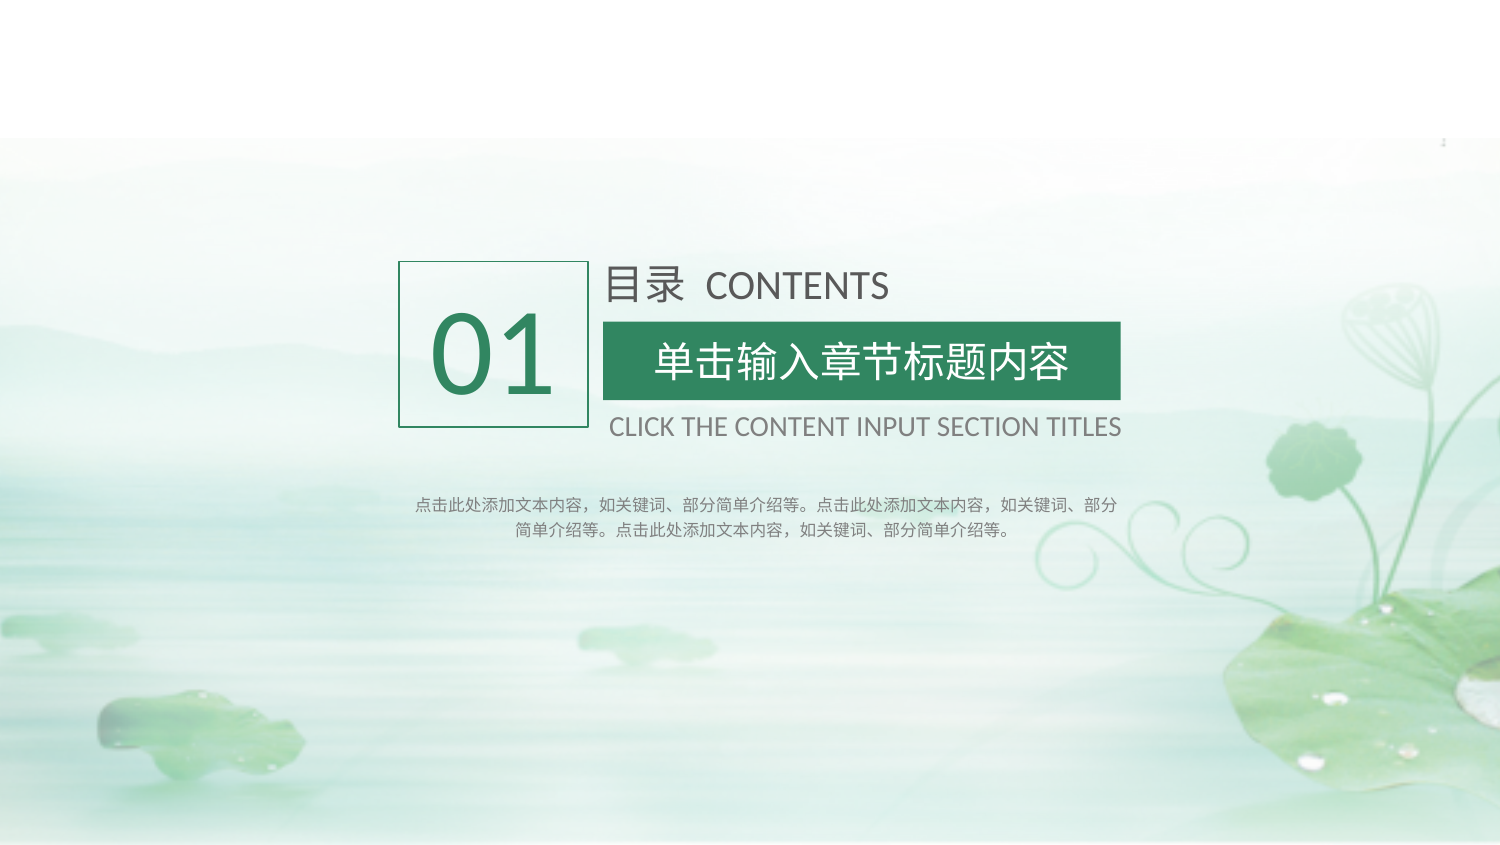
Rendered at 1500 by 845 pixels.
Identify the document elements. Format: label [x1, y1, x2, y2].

picture [0, 138, 1500, 845]
